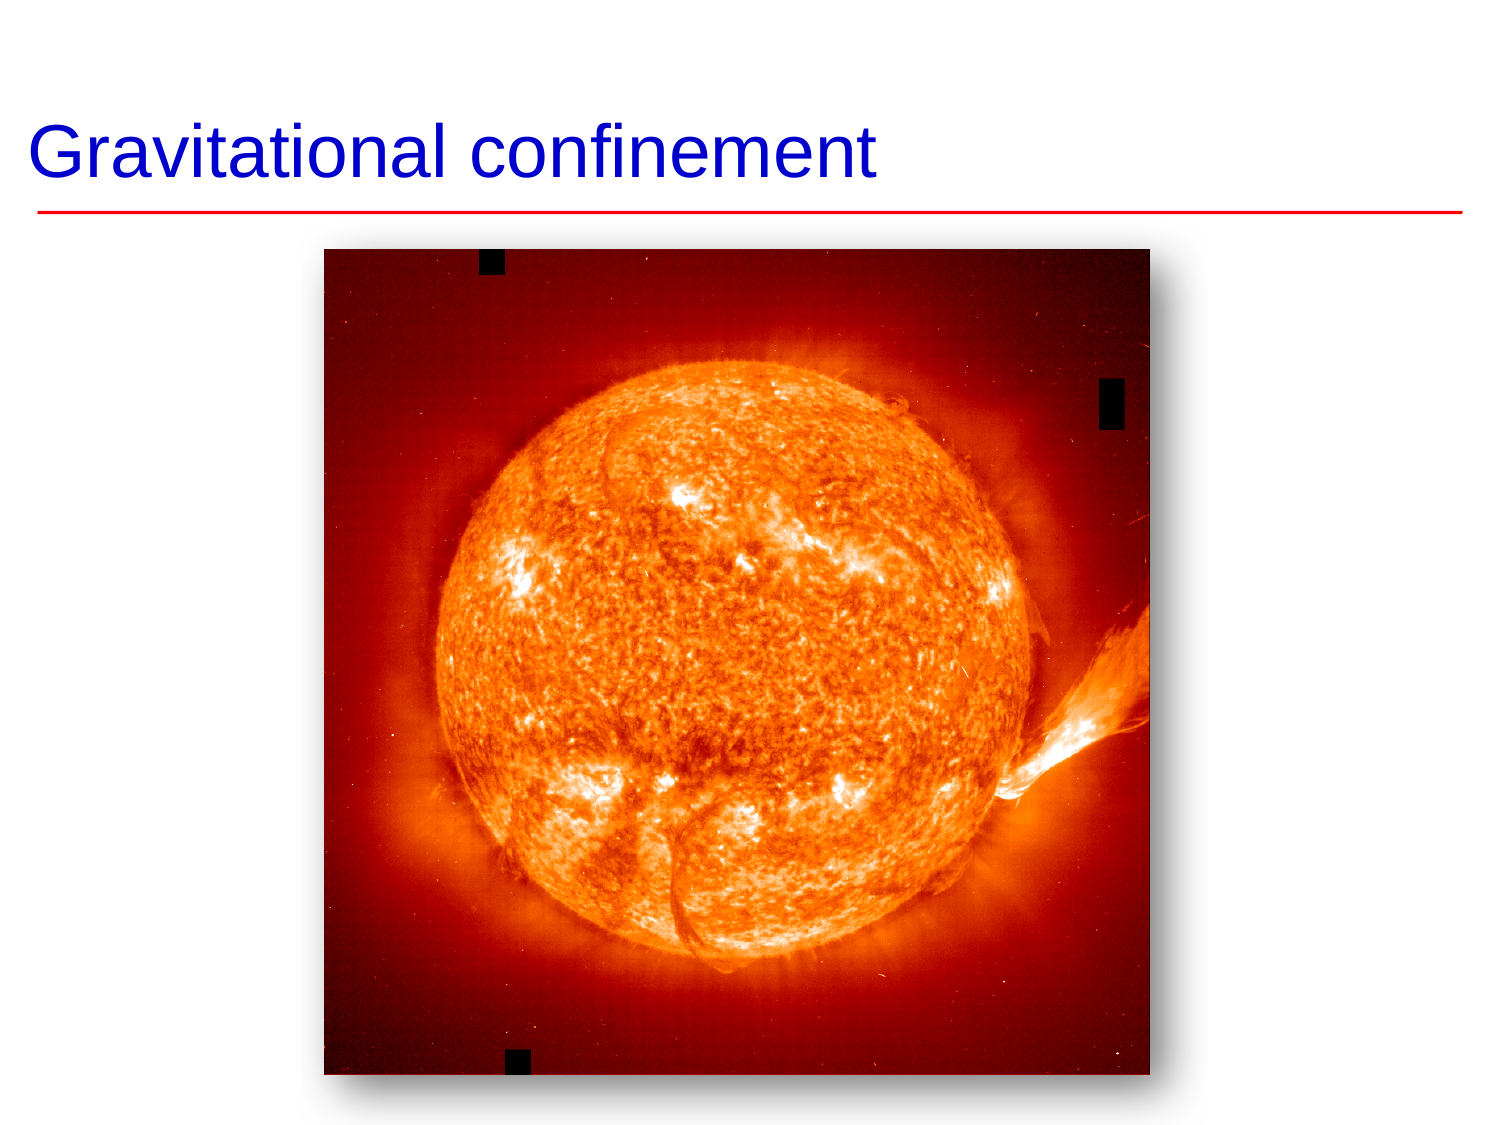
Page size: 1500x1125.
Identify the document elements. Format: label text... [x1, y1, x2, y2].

picture [324, 249, 1151, 1076]
title Gravitational confinement [12, 0, 1488, 201]
